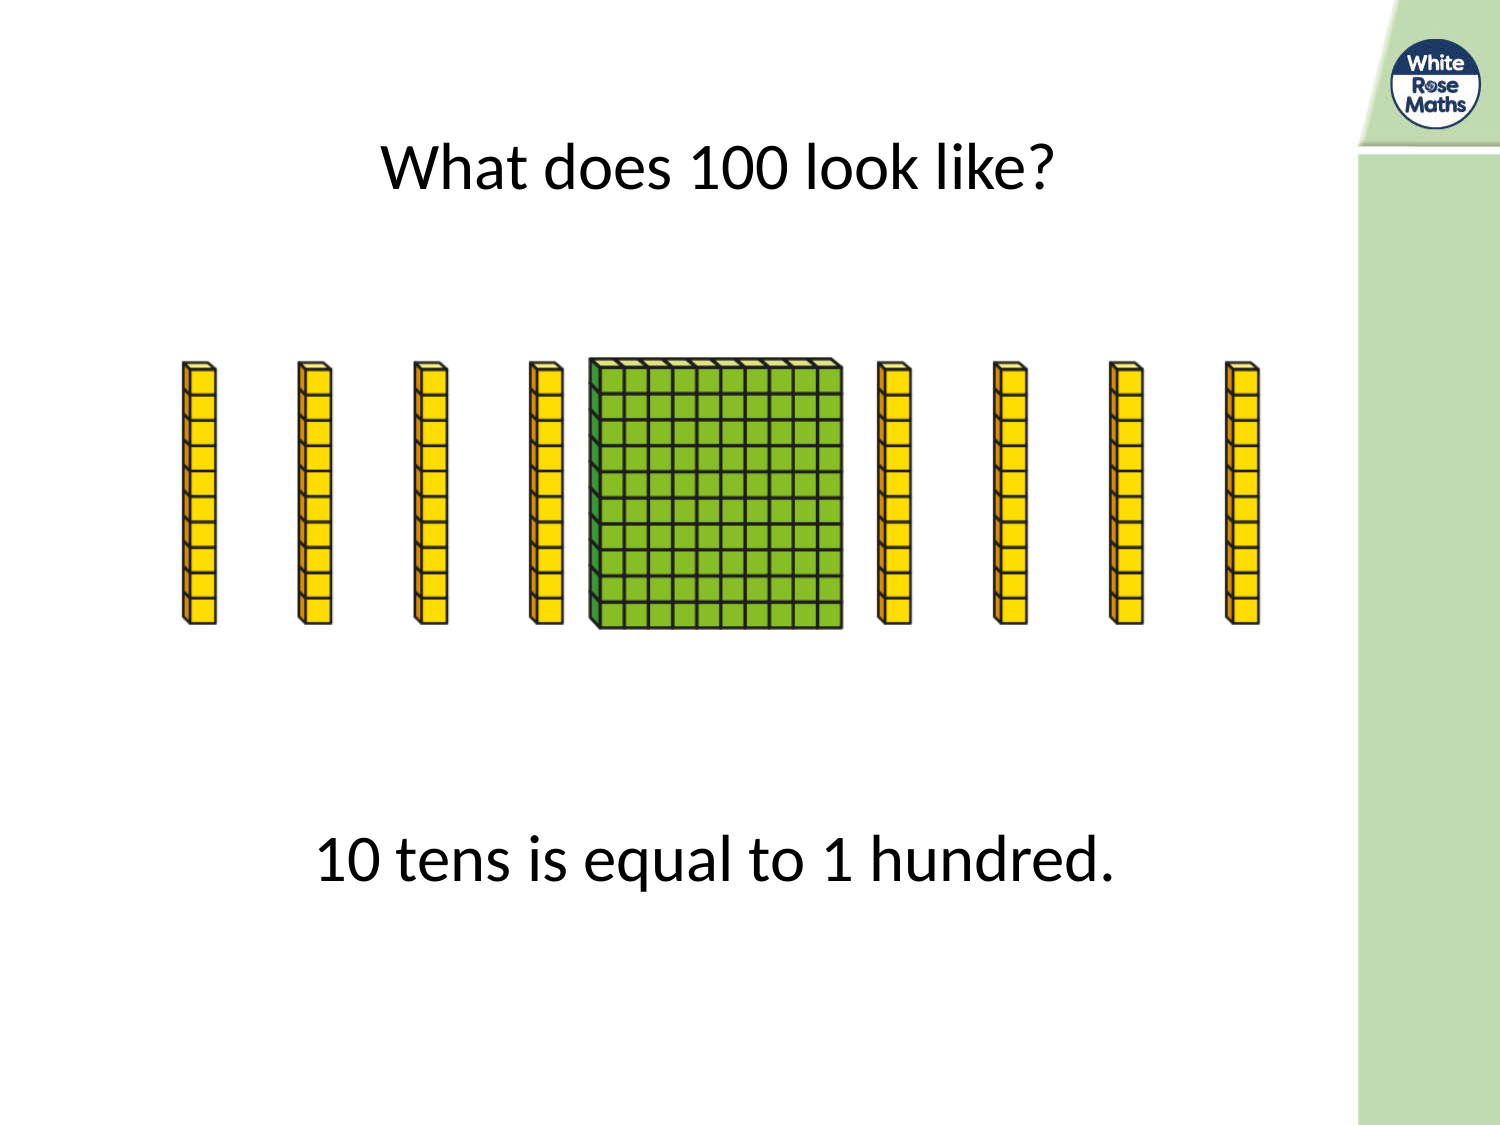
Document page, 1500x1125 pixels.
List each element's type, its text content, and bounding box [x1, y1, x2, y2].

text_box What does 100 look like? [307, 115, 1132, 210]
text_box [146, 323, 1307, 655]
text_box 10 tens is equal to 1 hundred. [263, 807, 1167, 902]
picture [0, 0, 1500, 1125]
